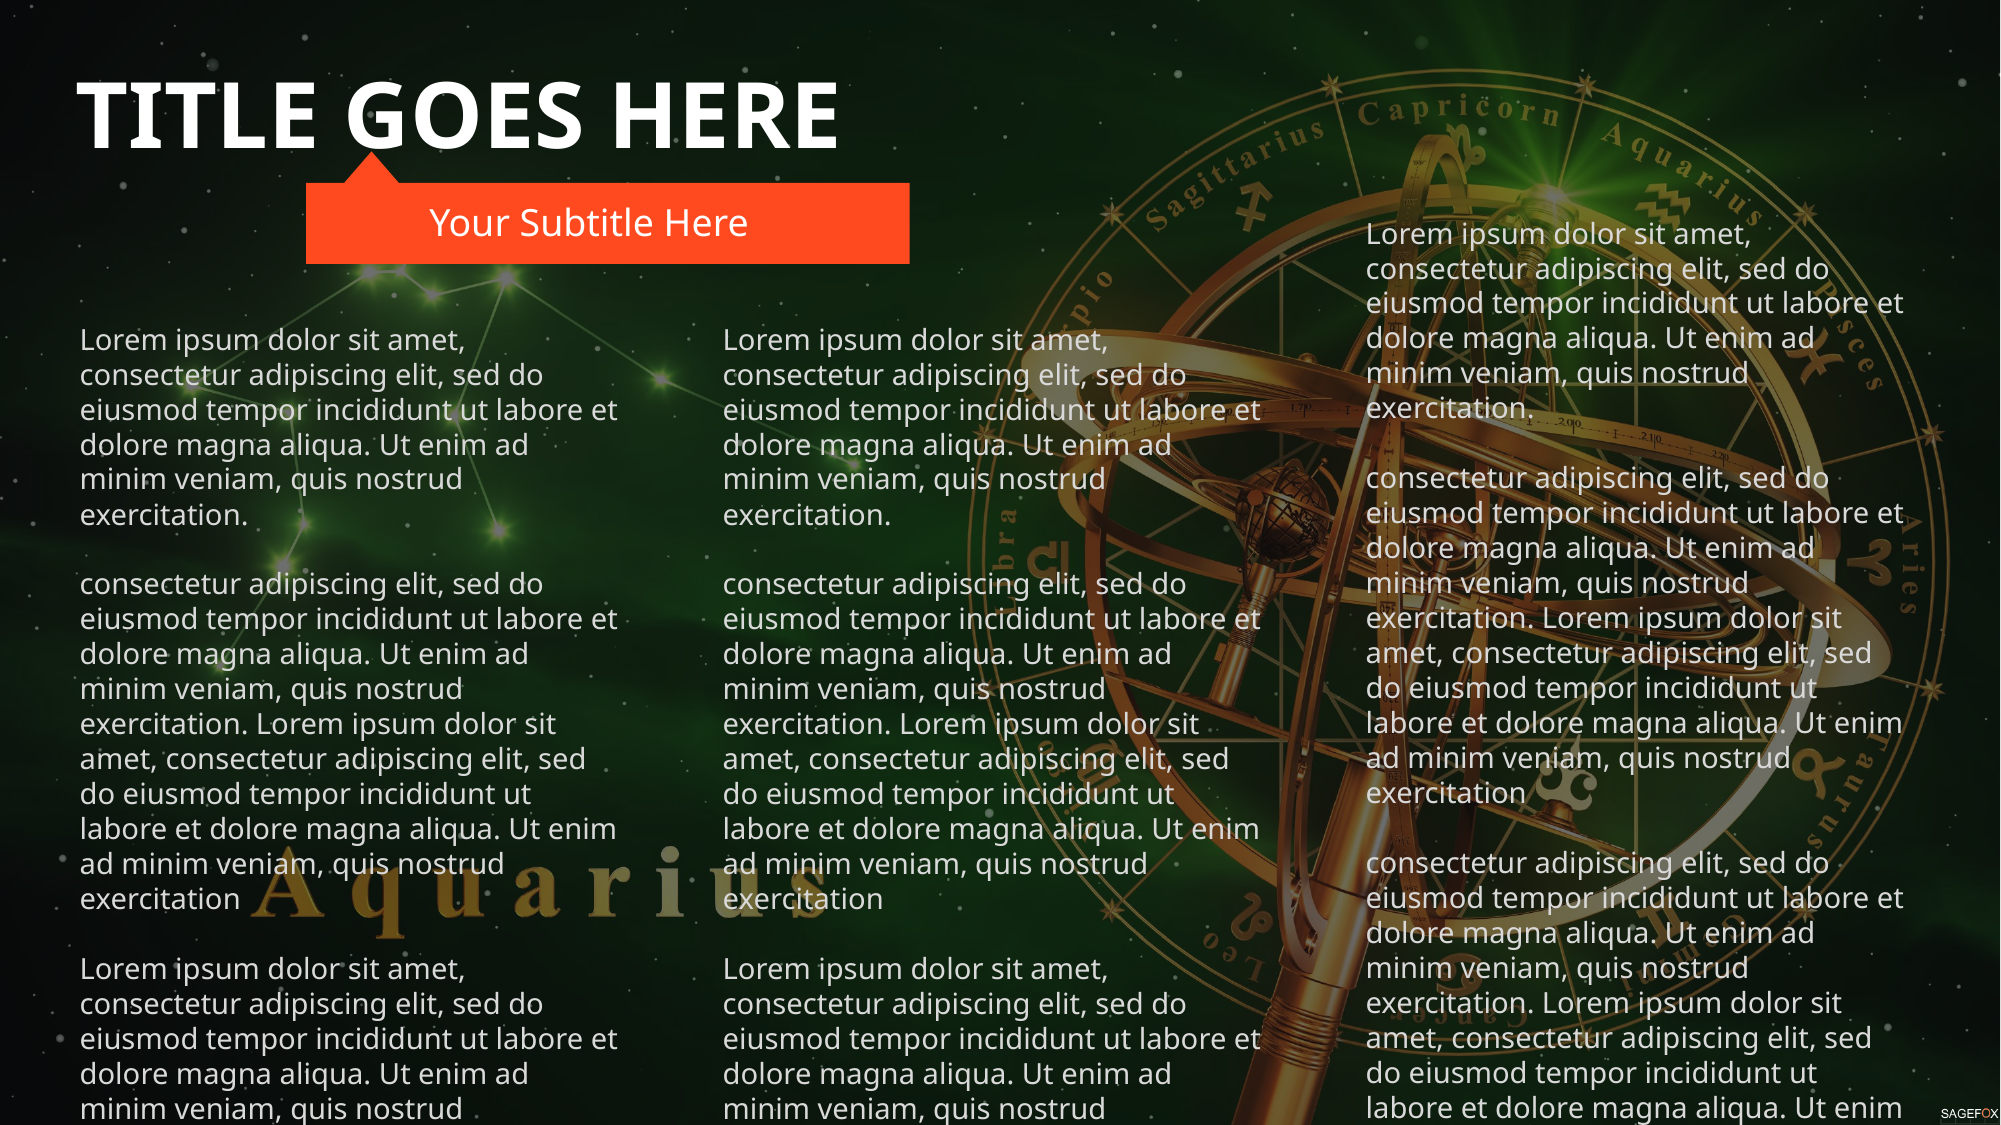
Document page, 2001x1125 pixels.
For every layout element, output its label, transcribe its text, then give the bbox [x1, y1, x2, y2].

text_box TITLE GOES HERE [60, 49, 965, 175]
text_box Lorem ipsum dolor sit amet, consectetur adipiscing elit, sed do eiusmod tempor incididunt ut labore et dolore magna aliqua. Ut enim ad minim veniam, quis nostrud exercitation. consectetur adipiscing elit, sed do eiusmod tempor incididunt ut labore et dolore magna aliqua. Ut enim ad minim veniam, quis nostrud exercitation. Lorem ipsum dolor sit amet, consectetur adipiscing elit, sed do eiusmod tempor incididunt ut labore et dolore magna aliqua. Ut enim ad minim veniam, quis nostrud exercitation Lorem ipsum dolor sit amet, consectetur adipiscing elit, sed do eiusmod tempor incididunt ut labore et dolore magna aliqua. Ut enim ad minim veniam, quis nostrud exercitation [707, 313, 1278, 1125]
picture [0, 0, 2001, 1125]
text_box Lorem ipsum dolor sit amet, consectetur adipiscing elit, sed do eiusmod tempor incididunt ut labore et dolore magna aliqua. Ut enim ad minim veniam, quis nostrud exercitation. consectetur adipiscing elit, sed do eiusmod tempor incididunt ut labore et dolore magna aliqua. Ut enim ad minim veniam, quis nostrud exercitation. Lorem ipsum dolor sit amet, consectetur adipiscing elit, sed do eiusmod tempor incididunt ut labore et dolore magna aliqua. Ut enim ad minim veniam, quis nostrud exercitation Lorem ipsum dolor sit amet, consectetur adipiscing elit, sed do eiusmod tempor incididunt ut labore et dolore magna aliqua. Ut enim ad minim veniam, quis nostrud exercitation. [64, 313, 635, 1125]
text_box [306, 151, 910, 264]
text_box Lorem ipsum dolor sit amet, consectetur adipiscing elit, sed do eiusmod tempor incididunt ut labore et dolore magna aliqua. Ut enim ad minim veniam, quis nostrud exercitation. consectetur adipiscing elit, sed do eiusmod tempor incididunt ut labore et dolore magna aliqua. Ut enim ad minim veniam, quis nostrud exercitation. Lorem ipsum dolor sit amet, consectetur adipiscing elit, sed do eiusmod tempor incididunt ut labore et dolore magna aliqua. Ut enim ad minim veniam, quis nostrud exercitation consectetur adipiscing elit, sed do eiusmod tempor incididunt ut labore et dolore magna aliqua. Ut enim ad minim veniam, quis nostrud exercitation. Lorem ipsum dolor sit amet, consectetur adipiscing elit, sed do eiusmod tempor incididunt ut labore et dolore magna aliqua. Ut enim ad minim veniam, quis nostrud exercitation [1350, 207, 1921, 1125]
